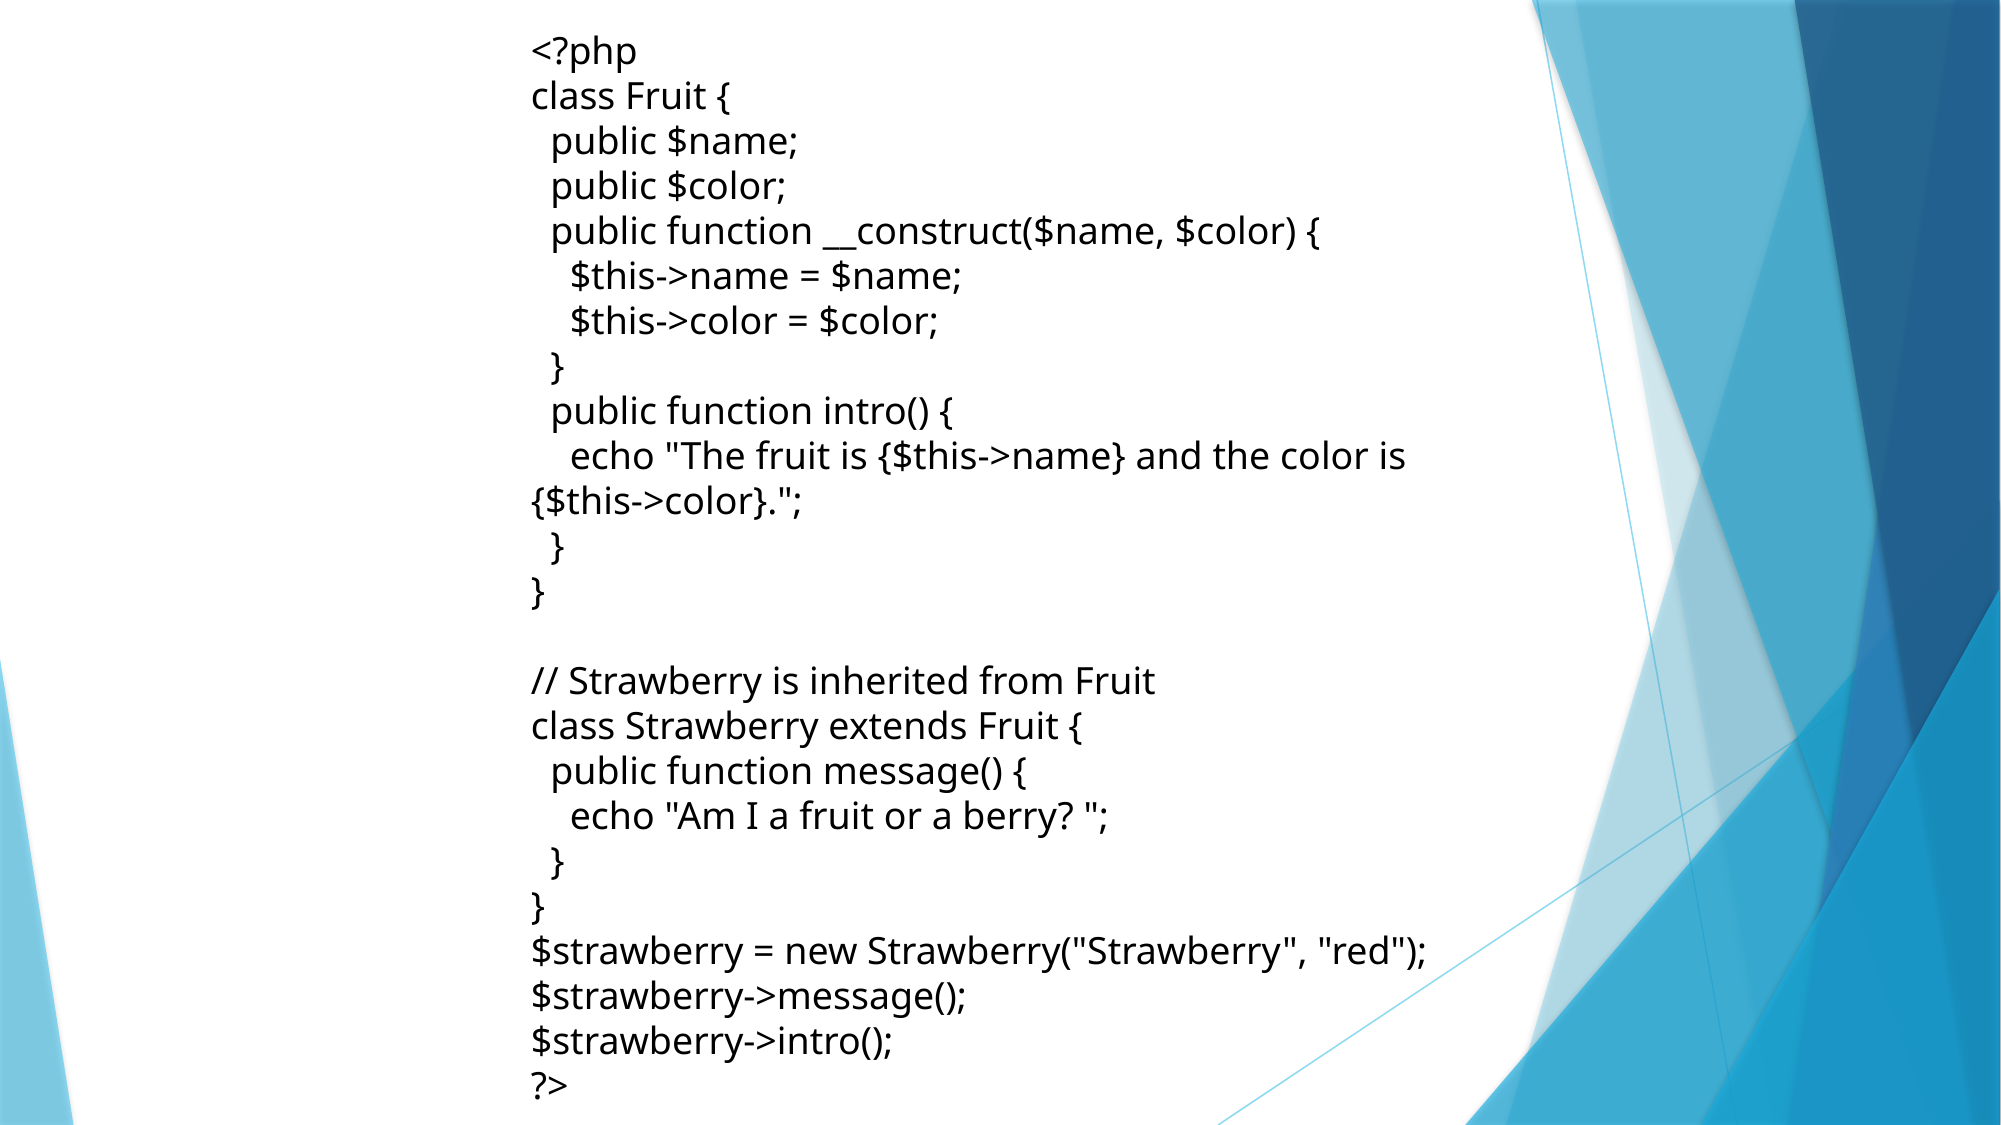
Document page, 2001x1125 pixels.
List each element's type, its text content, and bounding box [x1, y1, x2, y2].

text_box <?php class Fruit { public $name; public $color; public function __construct($name, $color) { $this->name = $name; $this->color = $color; } public function intro() { echo "The fruit is {$this->name} and the color is {$this->color}."; } } // Strawberry is inherited from Fruit class Strawberry extends Fruit { public function message() { echo "Am I a fruit or a berry? "; } } $strawberry = new Strawberry("Strawberry", "red"); $strawberry->message(); $strawberry->intro(); ?> [516, 19, 1517, 1114]
